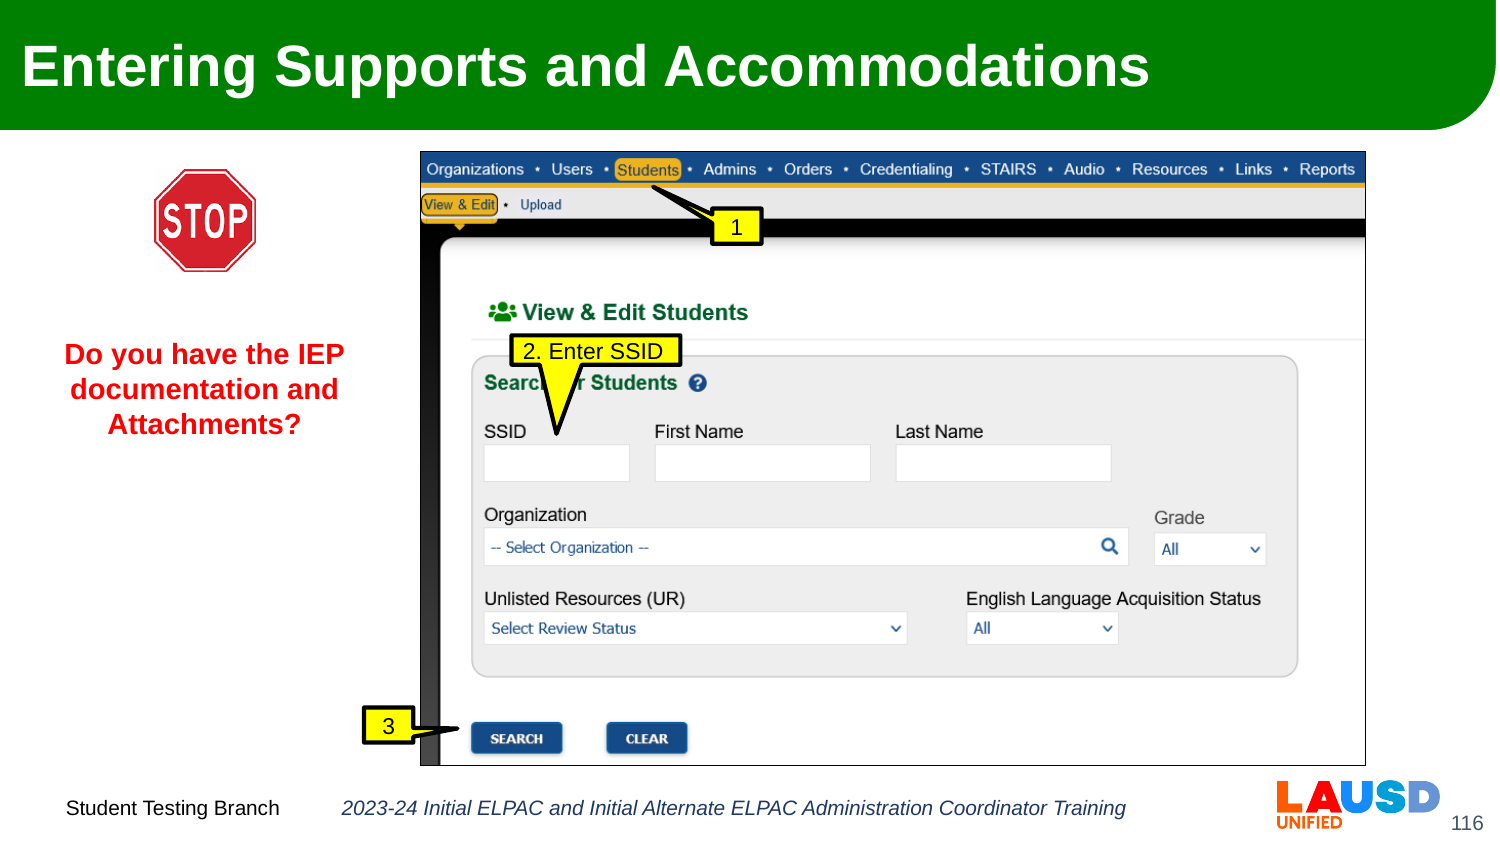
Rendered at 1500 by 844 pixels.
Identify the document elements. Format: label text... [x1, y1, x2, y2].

title Entering Supports and Accommodations [6, 0, 1351, 127]
picture [420, 151, 1366, 766]
text_box 3 [361, 705, 415, 745]
text_box Do you have the IEP documentation and Attachments? [42, 328, 367, 448]
picture [1277, 780, 1440, 829]
footer 2023-24 Initial ELPAC and Initial Alternate ELPAC Administration Coordinator Training [326, 787, 1258, 828]
picture [154, 169, 257, 272]
